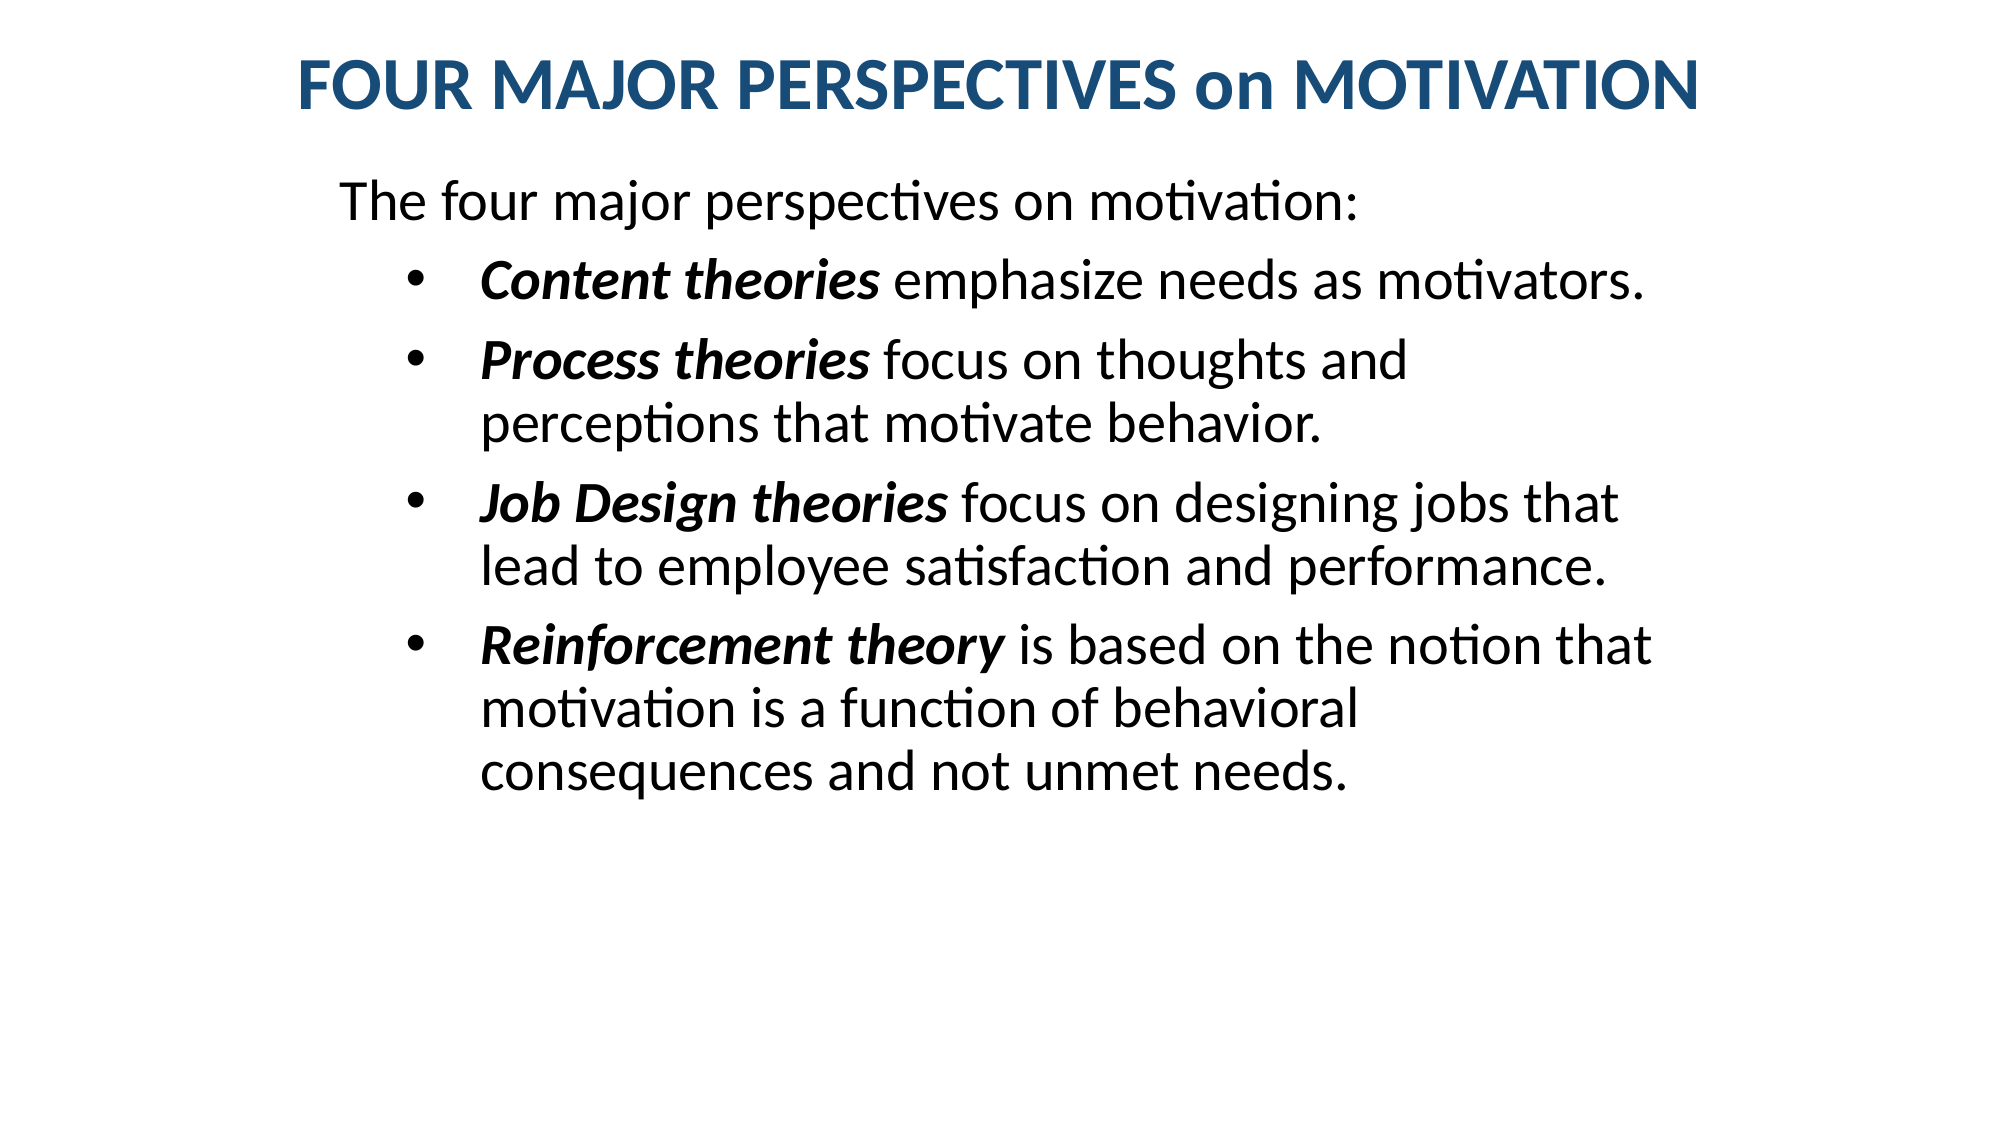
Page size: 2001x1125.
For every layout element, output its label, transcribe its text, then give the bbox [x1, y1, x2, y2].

title FOUR MAJOR PERSPECTIVES on MOTIVATION [0, 37, 2000, 138]
list The four major perspectives on motivation: Content theories emphasize needs as motivators. Process theories focus on thoughts and perceptions that motivate behavior. Job Design theories focus on designing jobs that lead to employee satisfaction and performance. Reinforcement theory is based on the notion that motivation is a function of behavioral consequences and not unmet needs. [324, 162, 1675, 975]
